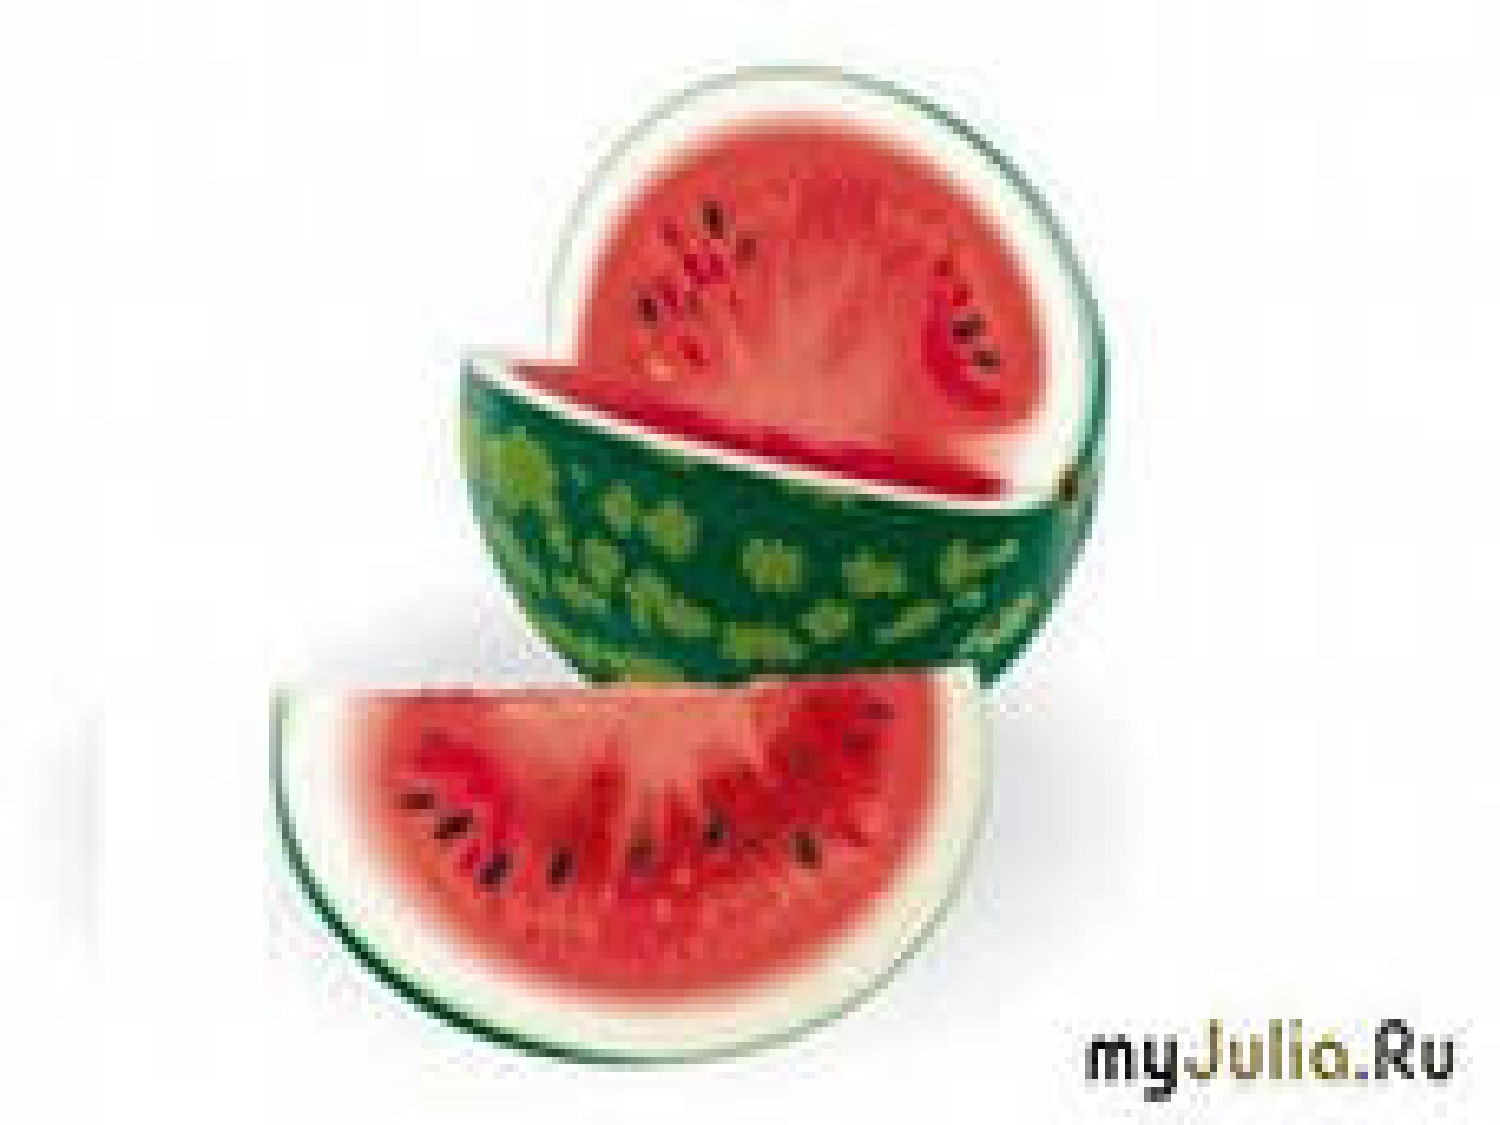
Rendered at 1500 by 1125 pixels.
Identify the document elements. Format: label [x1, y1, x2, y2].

list [0, 0, 1500, 1125]
